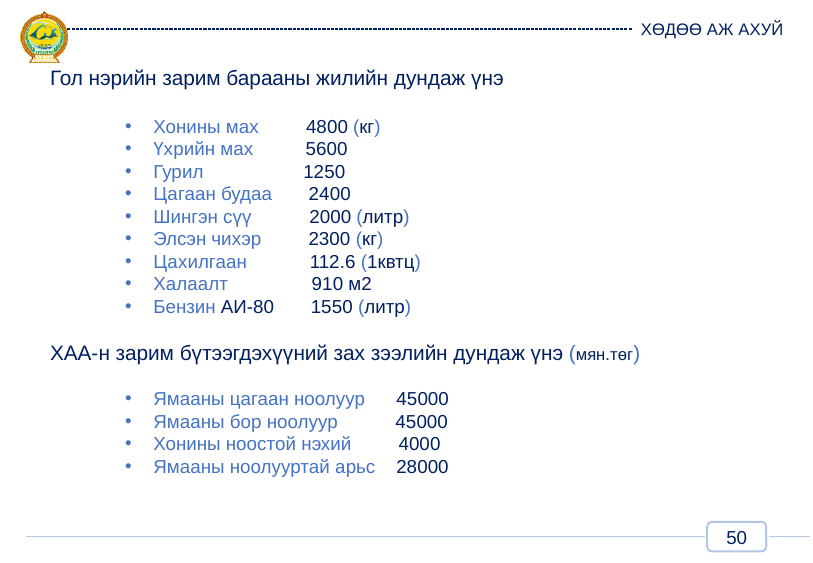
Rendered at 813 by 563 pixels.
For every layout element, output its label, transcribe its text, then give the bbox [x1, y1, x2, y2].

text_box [26, 521, 810, 552]
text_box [68, 11, 800, 47]
picture [20, 11, 68, 63]
text_box Гол нэрийн зарим барааны жилийн дундаж үнэ Хонины мах 4800 (кг) Үхрийн мах 5600 Гурил 1250 Цагаан будаа 2400 Шингэн сүү 2000 (литр) Элсэн чихэр 2300 (кг) Цахилгаан 112.6 (1квтц) Халаалт 910 м2 Бензин АИ-80 1550 (литр) ХАА-н зарим бүтээгдэхүүний зах зээлийн дундаж үнэ (мян.төг) Ямааны цагаан ноолуур 45000 Ямааны бор ноолуур 45000 Хонины ноостой нэхий 4000 Ямааны ноолууртай арьс 28000 [35, 57, 801, 485]
